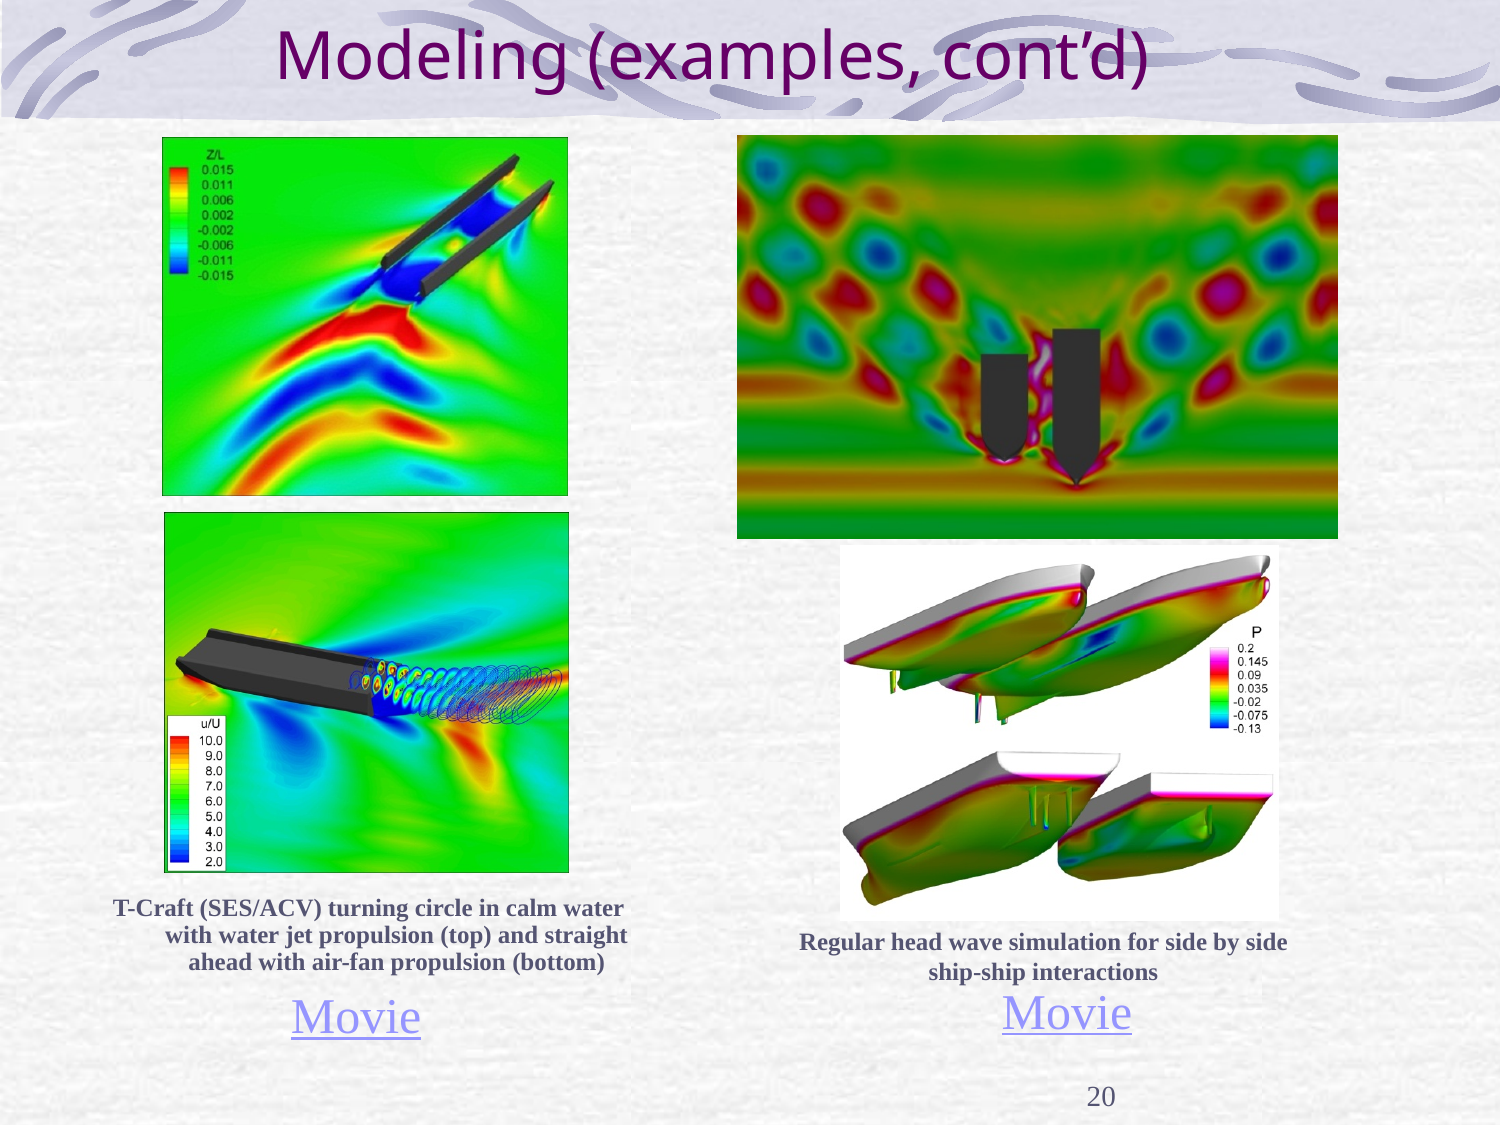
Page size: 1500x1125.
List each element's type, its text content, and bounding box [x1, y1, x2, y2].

text_box Regular head wave simulation for side by side ship-ship interactions [762, 917, 1325, 993]
slide_number 20 [1071, 1044, 1385, 1120]
picture [0, 0, 1500, 1125]
text_box Movie [986, 972, 1148, 1047]
text_box Movie [275, 976, 437, 1052]
list T-Craft (SES/ACV) turning circle in calm water with water jet propulsion (top) and straight ahead with air-fan propulsion (bottom) [75, 887, 663, 1013]
title Modeling (examples, cont’d) [75, 12, 1350, 100]
